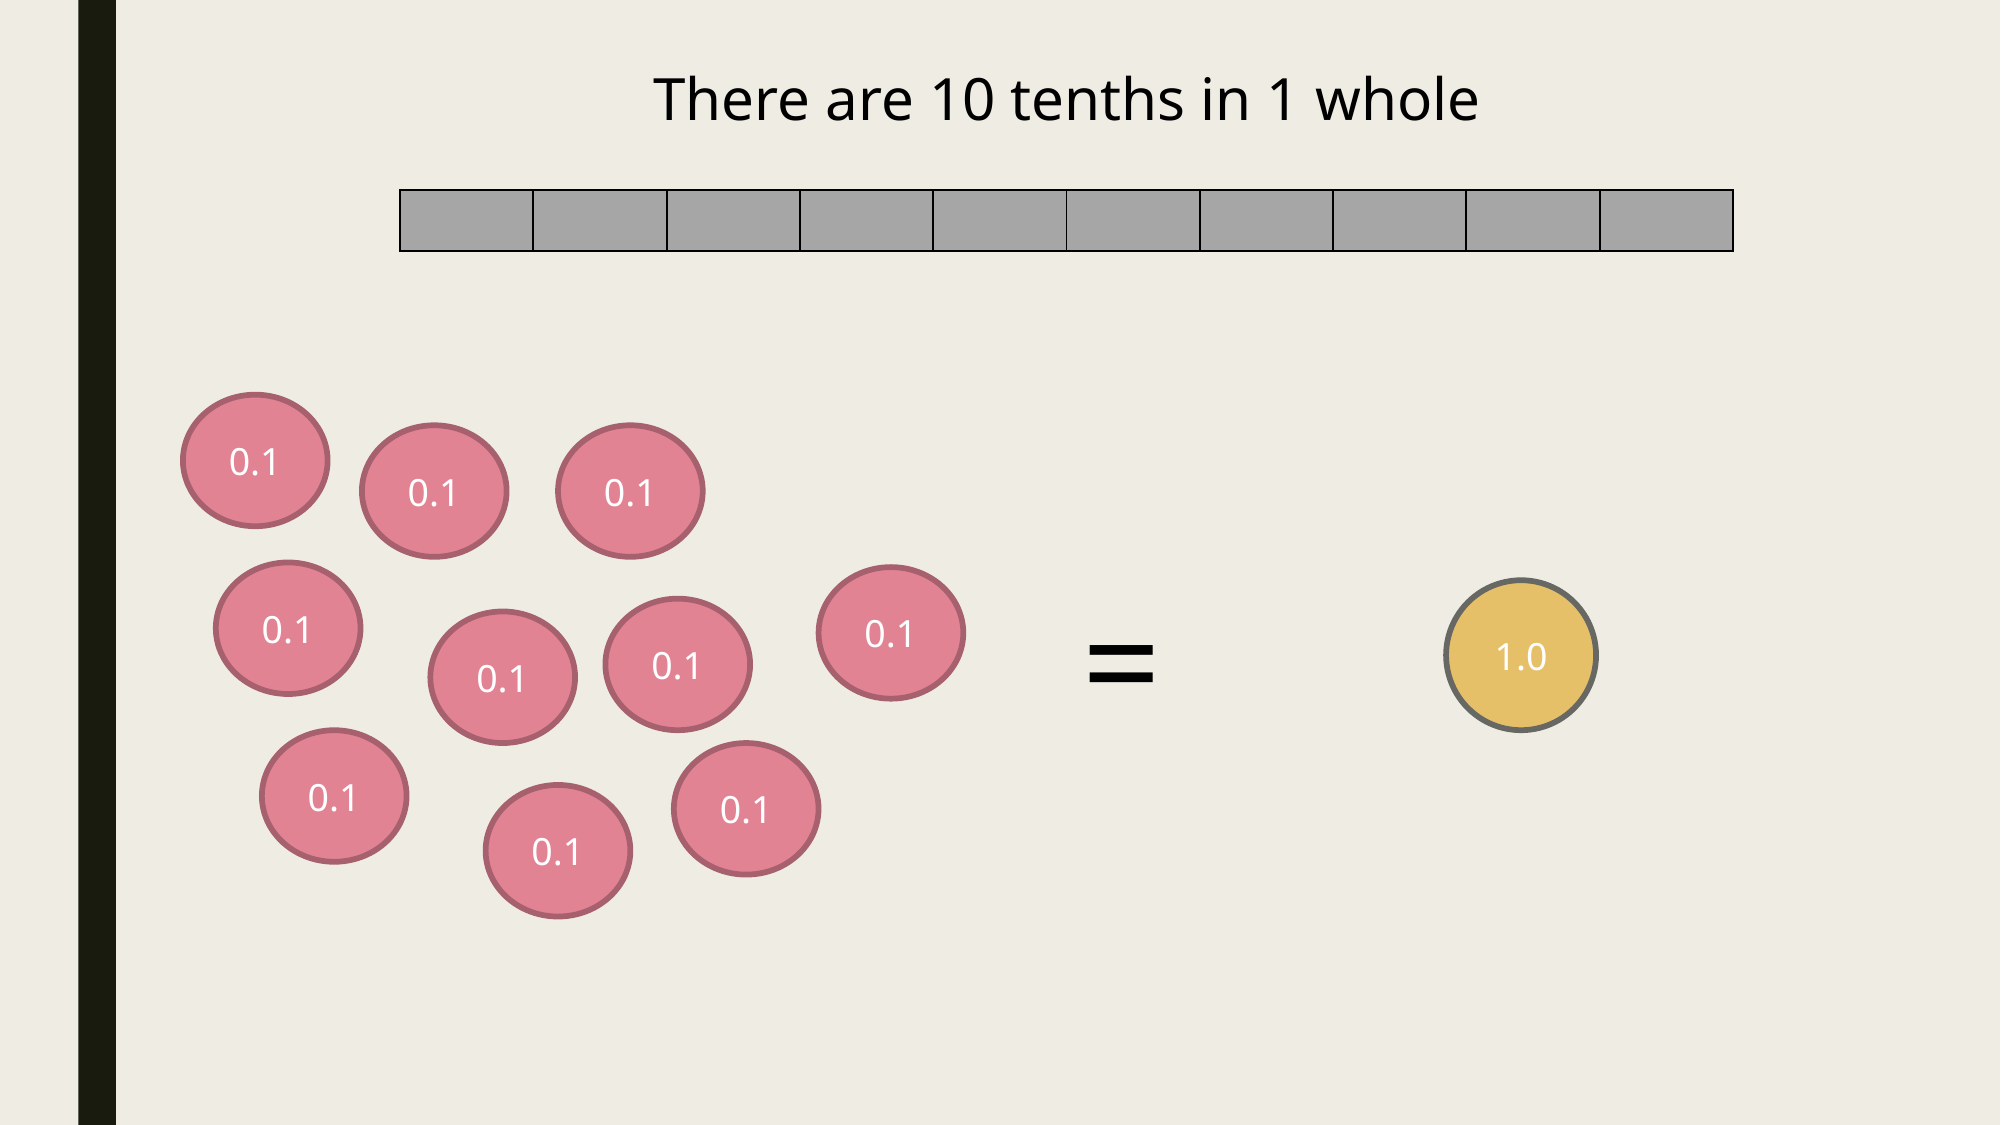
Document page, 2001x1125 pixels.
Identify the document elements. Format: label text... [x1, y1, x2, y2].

table_header [1334, 191, 1465, 250]
text_box There are 10 tenths in 1 whole [638, 54, 1495, 140]
table_header [1067, 191, 1199, 250]
text_box = [1068, 567, 1177, 747]
table_header [1601, 191, 1732, 250]
table_header [1201, 191, 1332, 250]
table_header [668, 191, 799, 250]
table_header [1467, 191, 1599, 250]
table_header [401, 191, 532, 250]
table_header [534, 191, 666, 250]
table_header [801, 191, 932, 250]
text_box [182, 394, 964, 917]
text_box 1.0 [1443, 577, 1599, 734]
table_header [934, 191, 1066, 250]
